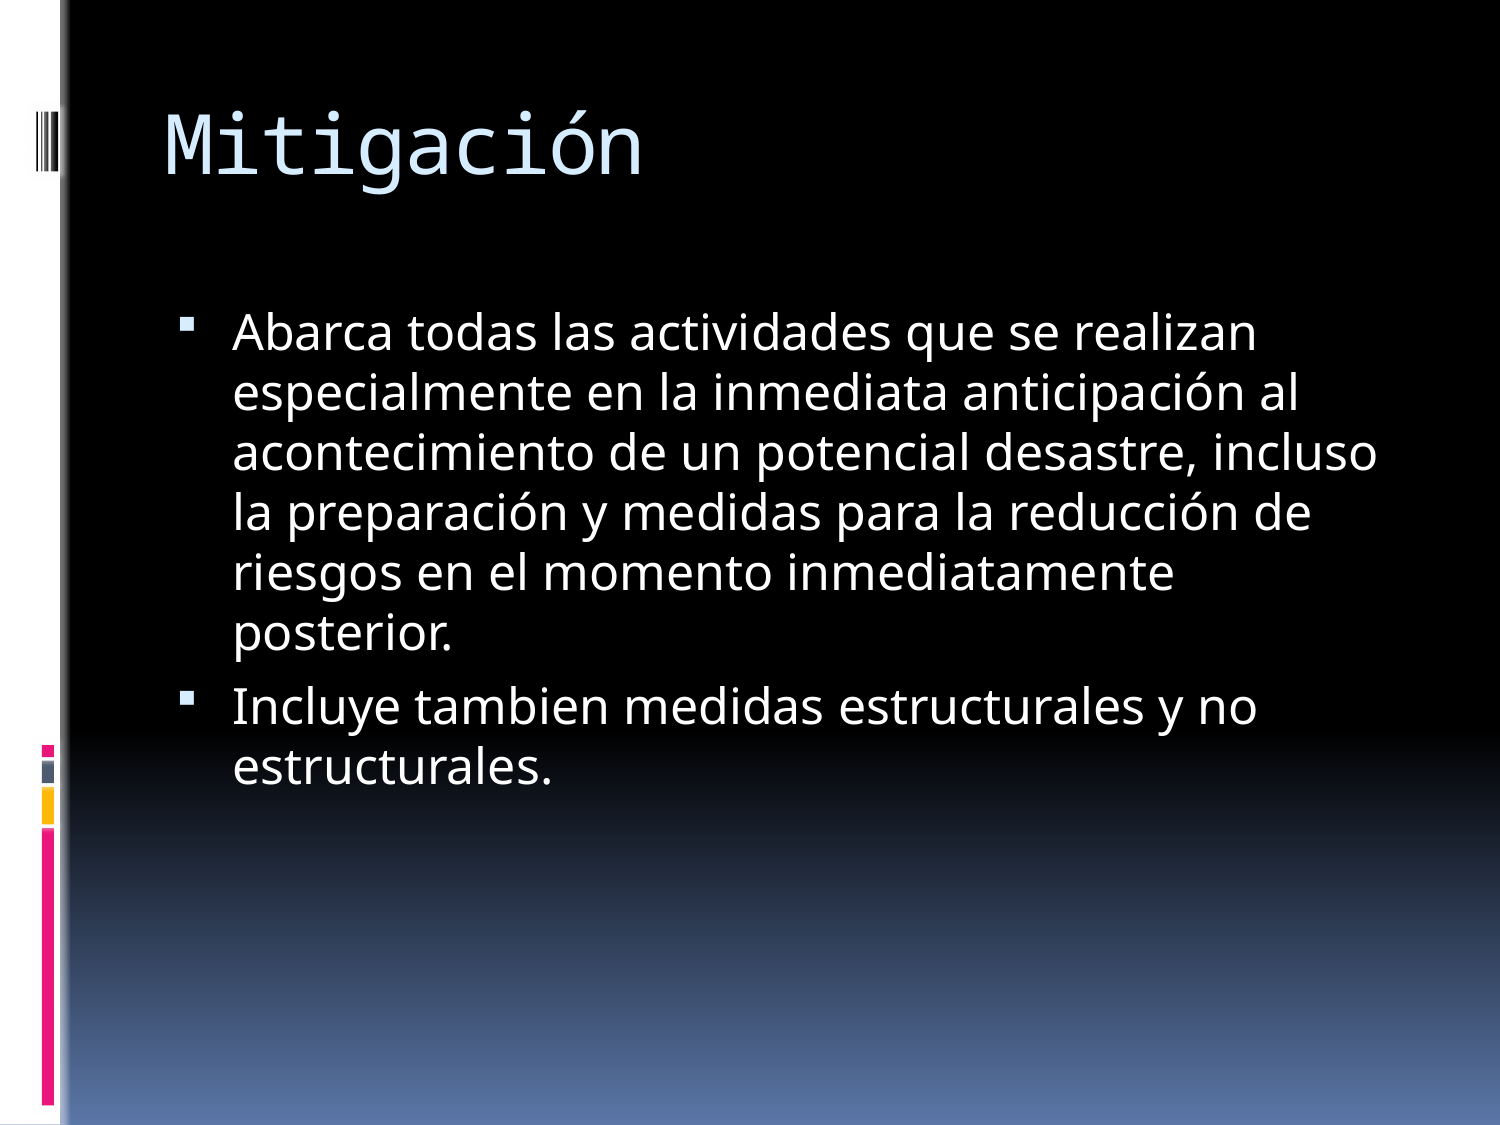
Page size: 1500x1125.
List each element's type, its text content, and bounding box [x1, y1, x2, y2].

title Mitigación [150, 83, 1425, 234]
list Abarca todas las actividades que se realizan especialmente en la inmediata anticipación al acontecimiento de un potencial desastre, incluso la preparación y medidas para la reducción de riesgos en el momento inmediatamente posterior. Incluye tambien medidas estructurales y no estructurales. [150, 292, 1425, 1043]
